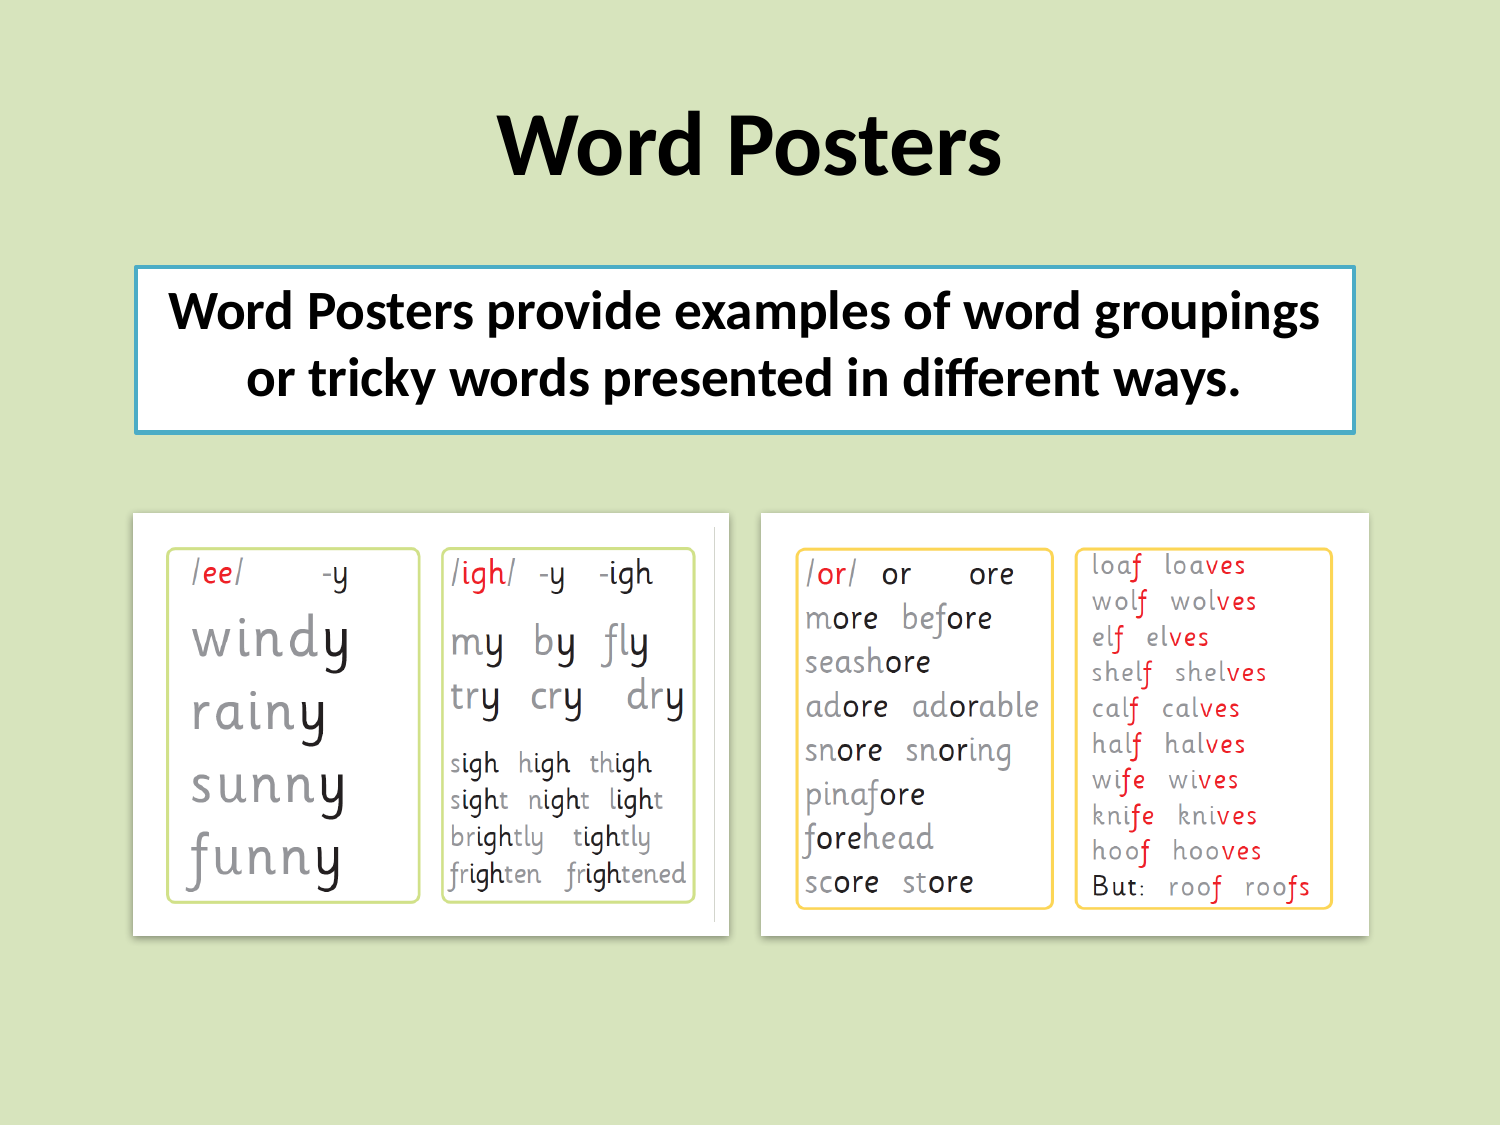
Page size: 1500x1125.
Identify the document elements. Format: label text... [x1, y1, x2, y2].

list Word Posters provide examples of word groupings or tricky words presented in different ways. [134, 265, 1356, 435]
picture [775, 526, 1355, 922]
picture [147, 526, 715, 922]
title Word Posters [75, 45, 1425, 233]
